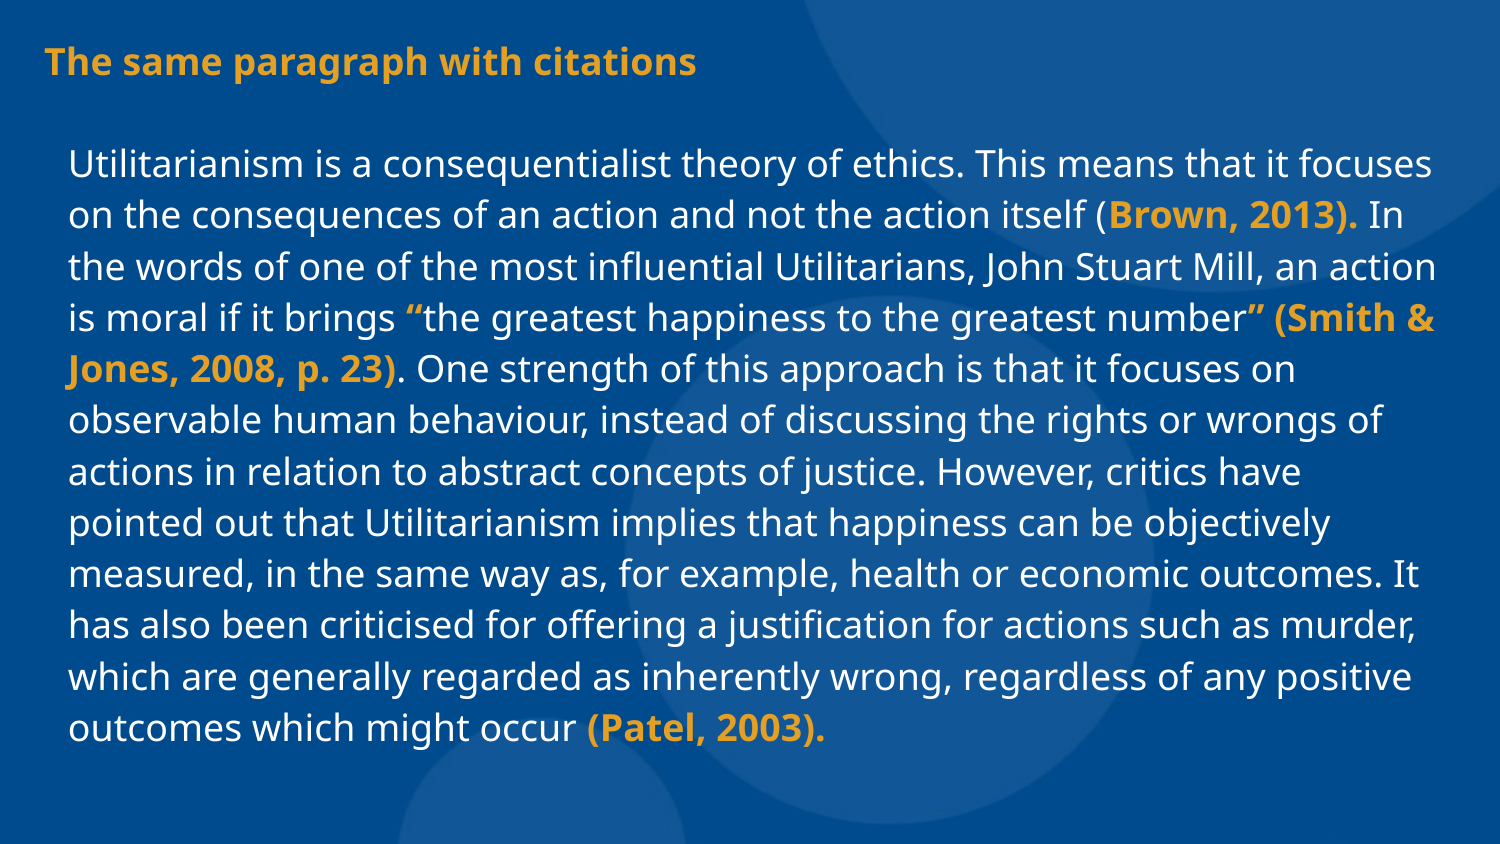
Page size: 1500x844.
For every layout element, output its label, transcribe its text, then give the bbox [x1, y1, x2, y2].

picture [0, 0, 1500, 844]
title Utilitarianism is a consequentialist theory of ethics. This means that it focuses on the consequences of an action and not the action itself (Brown, 2013). In the words of one of the most influential Utilitarians, John Stuart Mill, an action is moral if it brings “the greatest happiness to the greatest number” (Smith & Jones, 2008, p. 23). One strength of this approach is that it focuses on observable human behaviour, instead of discussing the rights or wrongs of actions in relation to abstract concepts of justice. However, critics have pointed out that Utilitarianism implies that happiness can be objectively measured, in the same way as, for example, health or economic outcomes. It has also been criticised for offering a justification for actions such as murder, which are generally regarded as inherently wrong, regardless of any positive outcomes which might occur (Patel, 2003). [53, 126, 1459, 824]
text_box The same paragraph with citations [29, 30, 998, 91]
